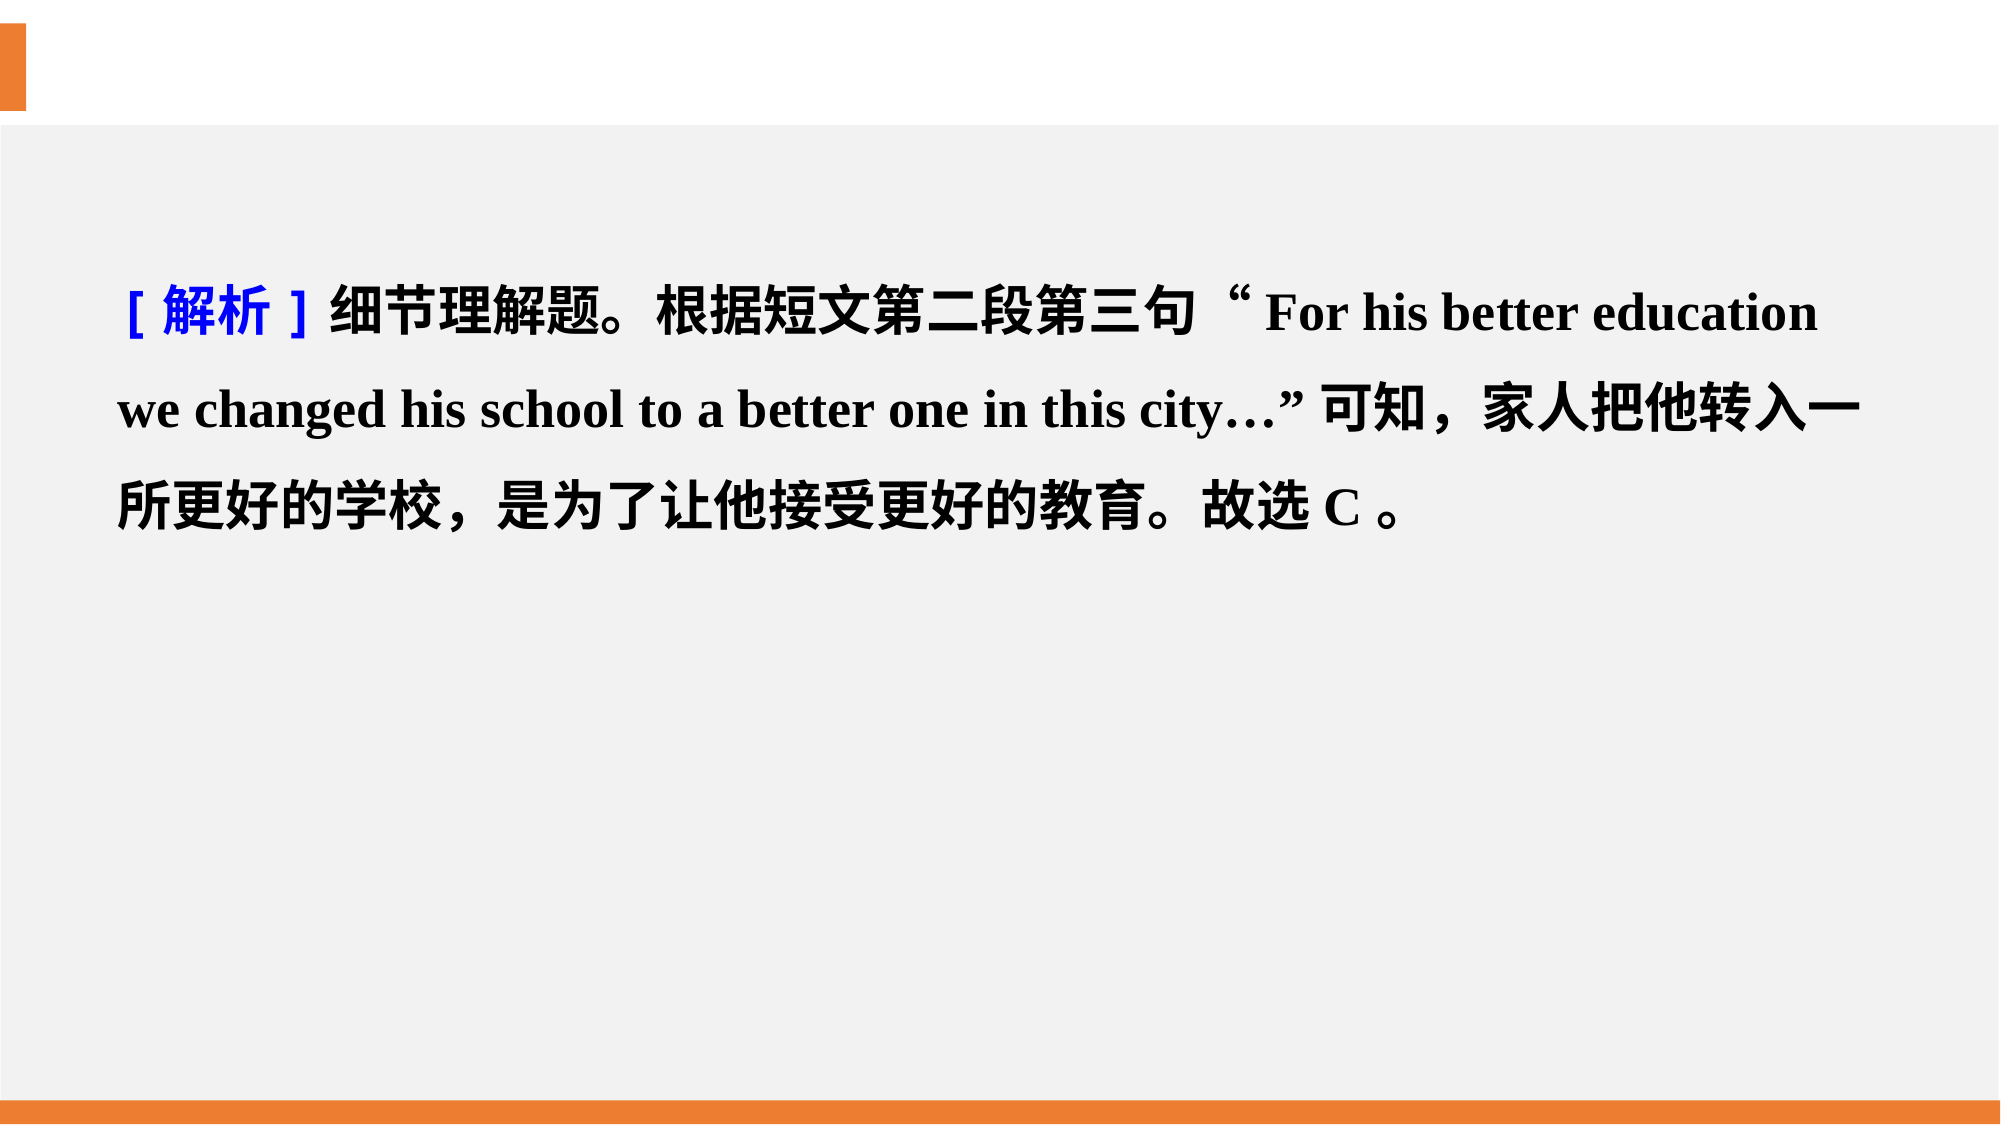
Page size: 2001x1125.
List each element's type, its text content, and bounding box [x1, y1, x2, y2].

text_box [解析]细节理解题。根据短文第二段第三句“For his better education we changed his school to a better one in this city…”可知，家人把他转入一所更好的学校，是为了让他接受更好的教育。故选C。 [102, 236, 1884, 544]
